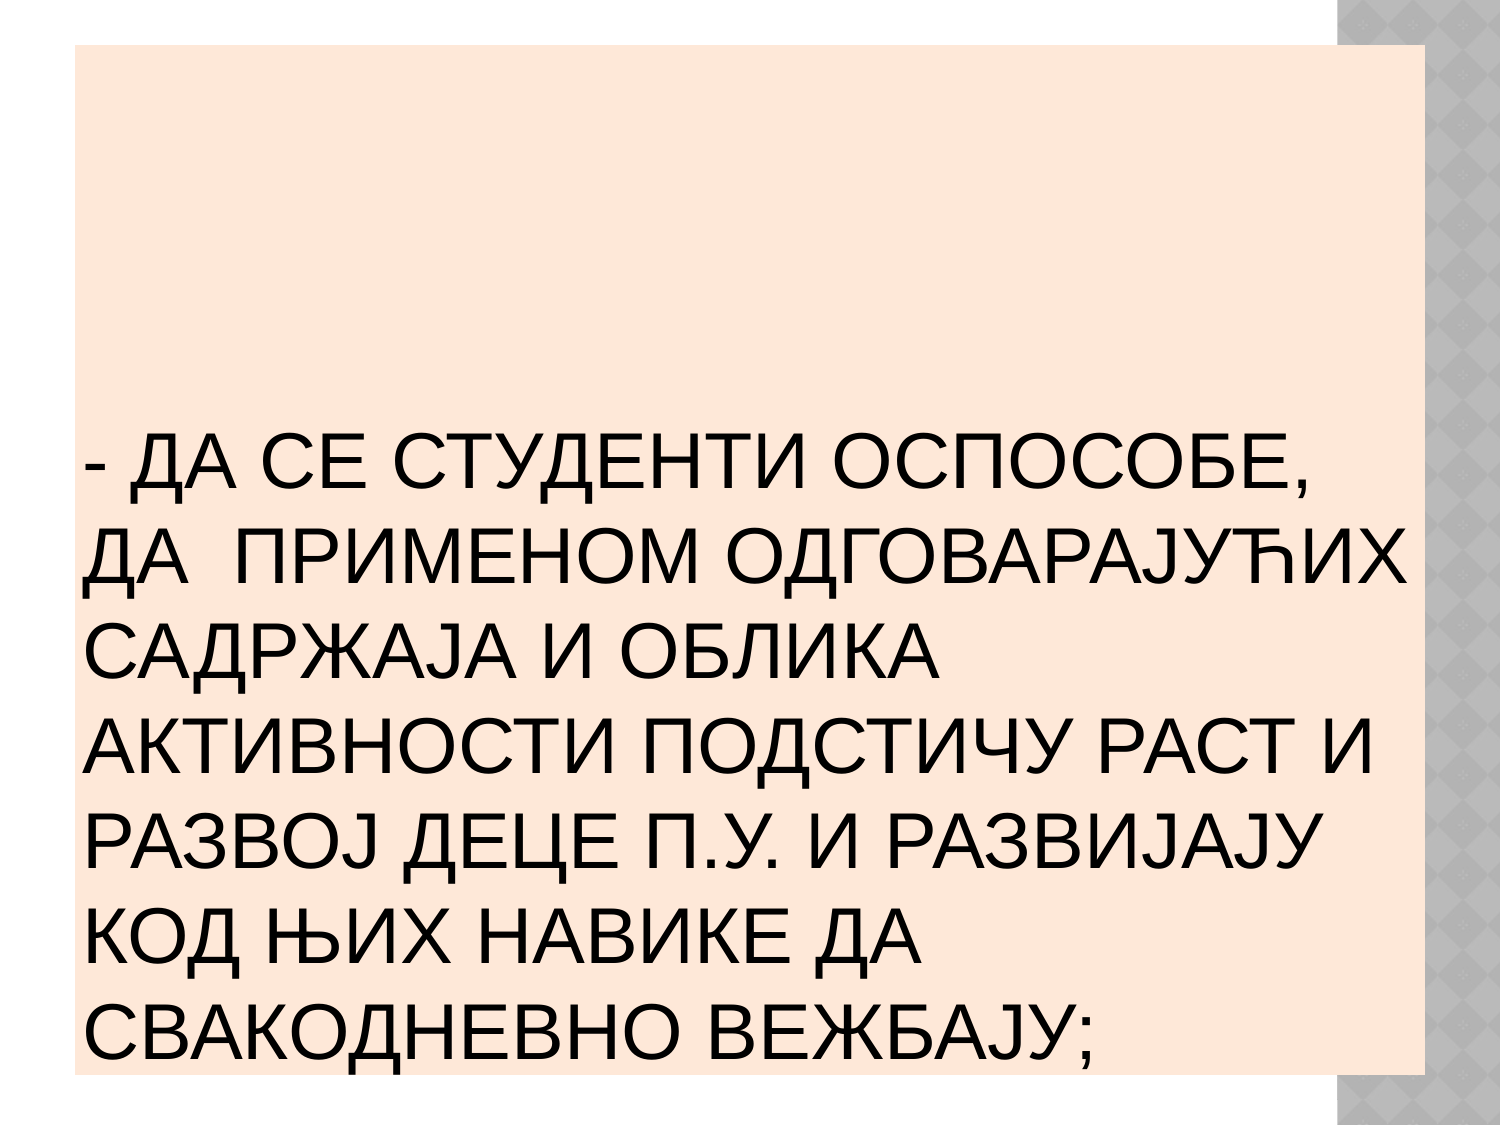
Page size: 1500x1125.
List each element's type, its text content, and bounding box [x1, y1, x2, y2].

title - да се студенти оспособе, да применом одговарајућих садржаја и облика активности подстичу раст и развој деце п.у. и развијају код њих навике да свакодневно вежбају; [75, 45, 1425, 1075]
